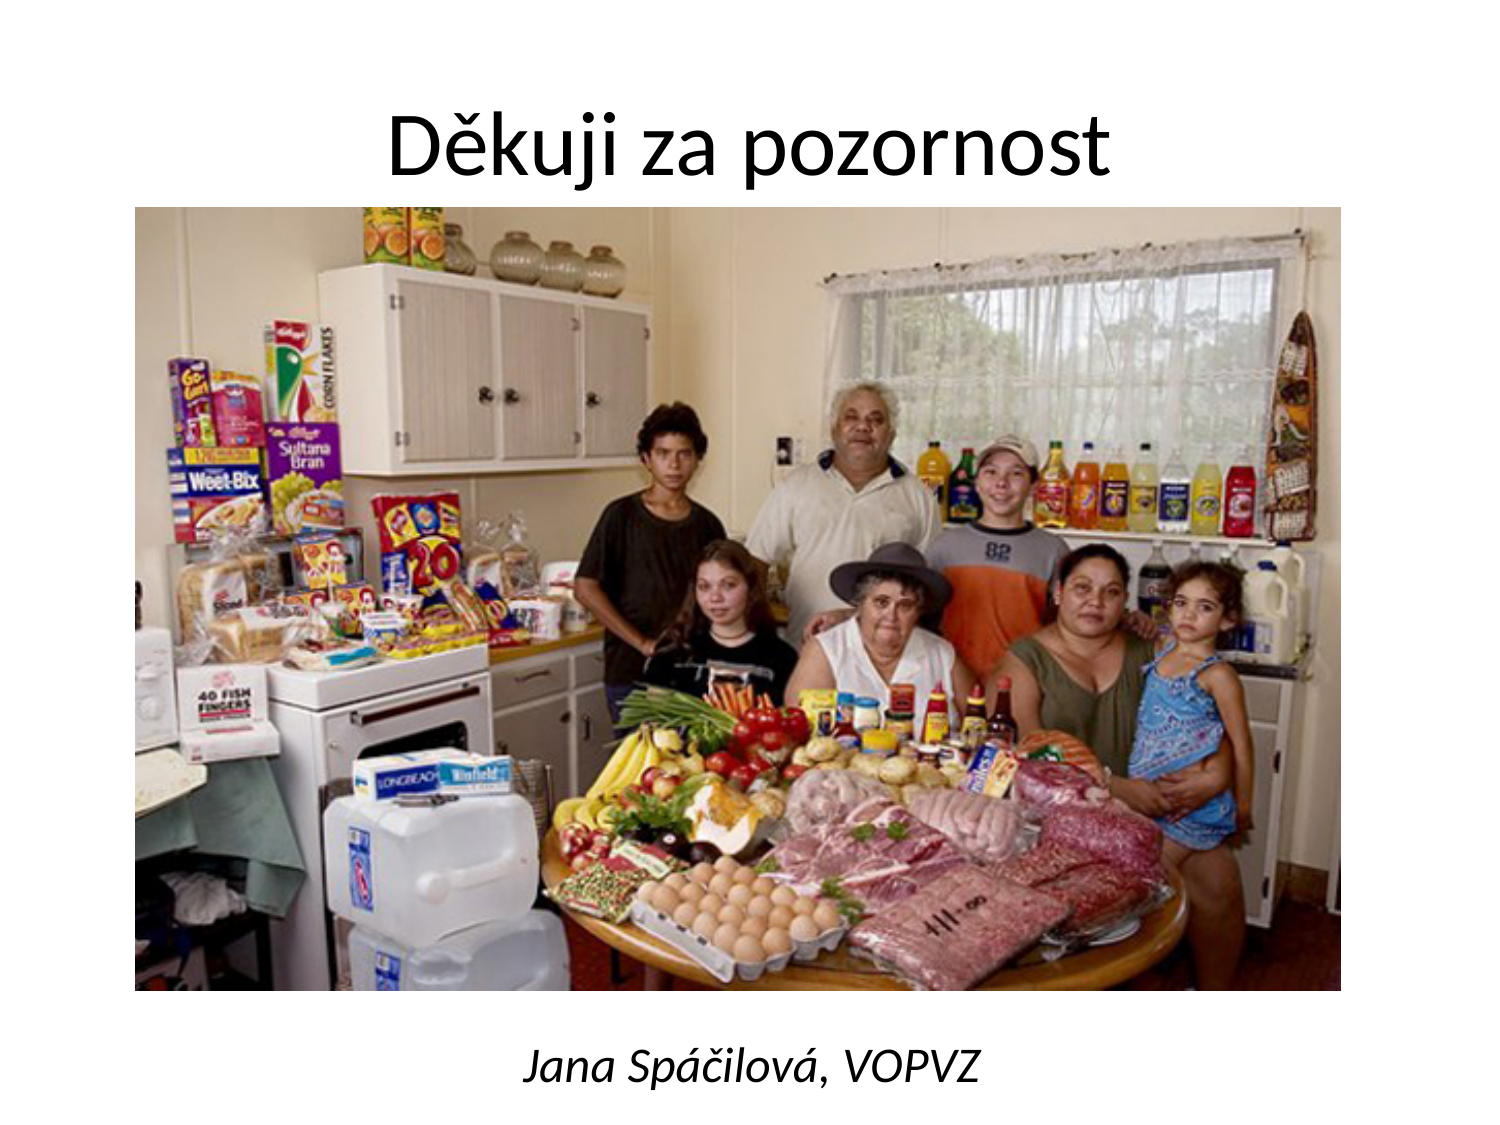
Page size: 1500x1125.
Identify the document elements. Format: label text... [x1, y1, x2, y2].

picture [135, 207, 1341, 992]
list Jana Spáčilová, VOPVZ [76, 1024, 1428, 1125]
title Děkuji za pozornost [74, 44, 1426, 233]
